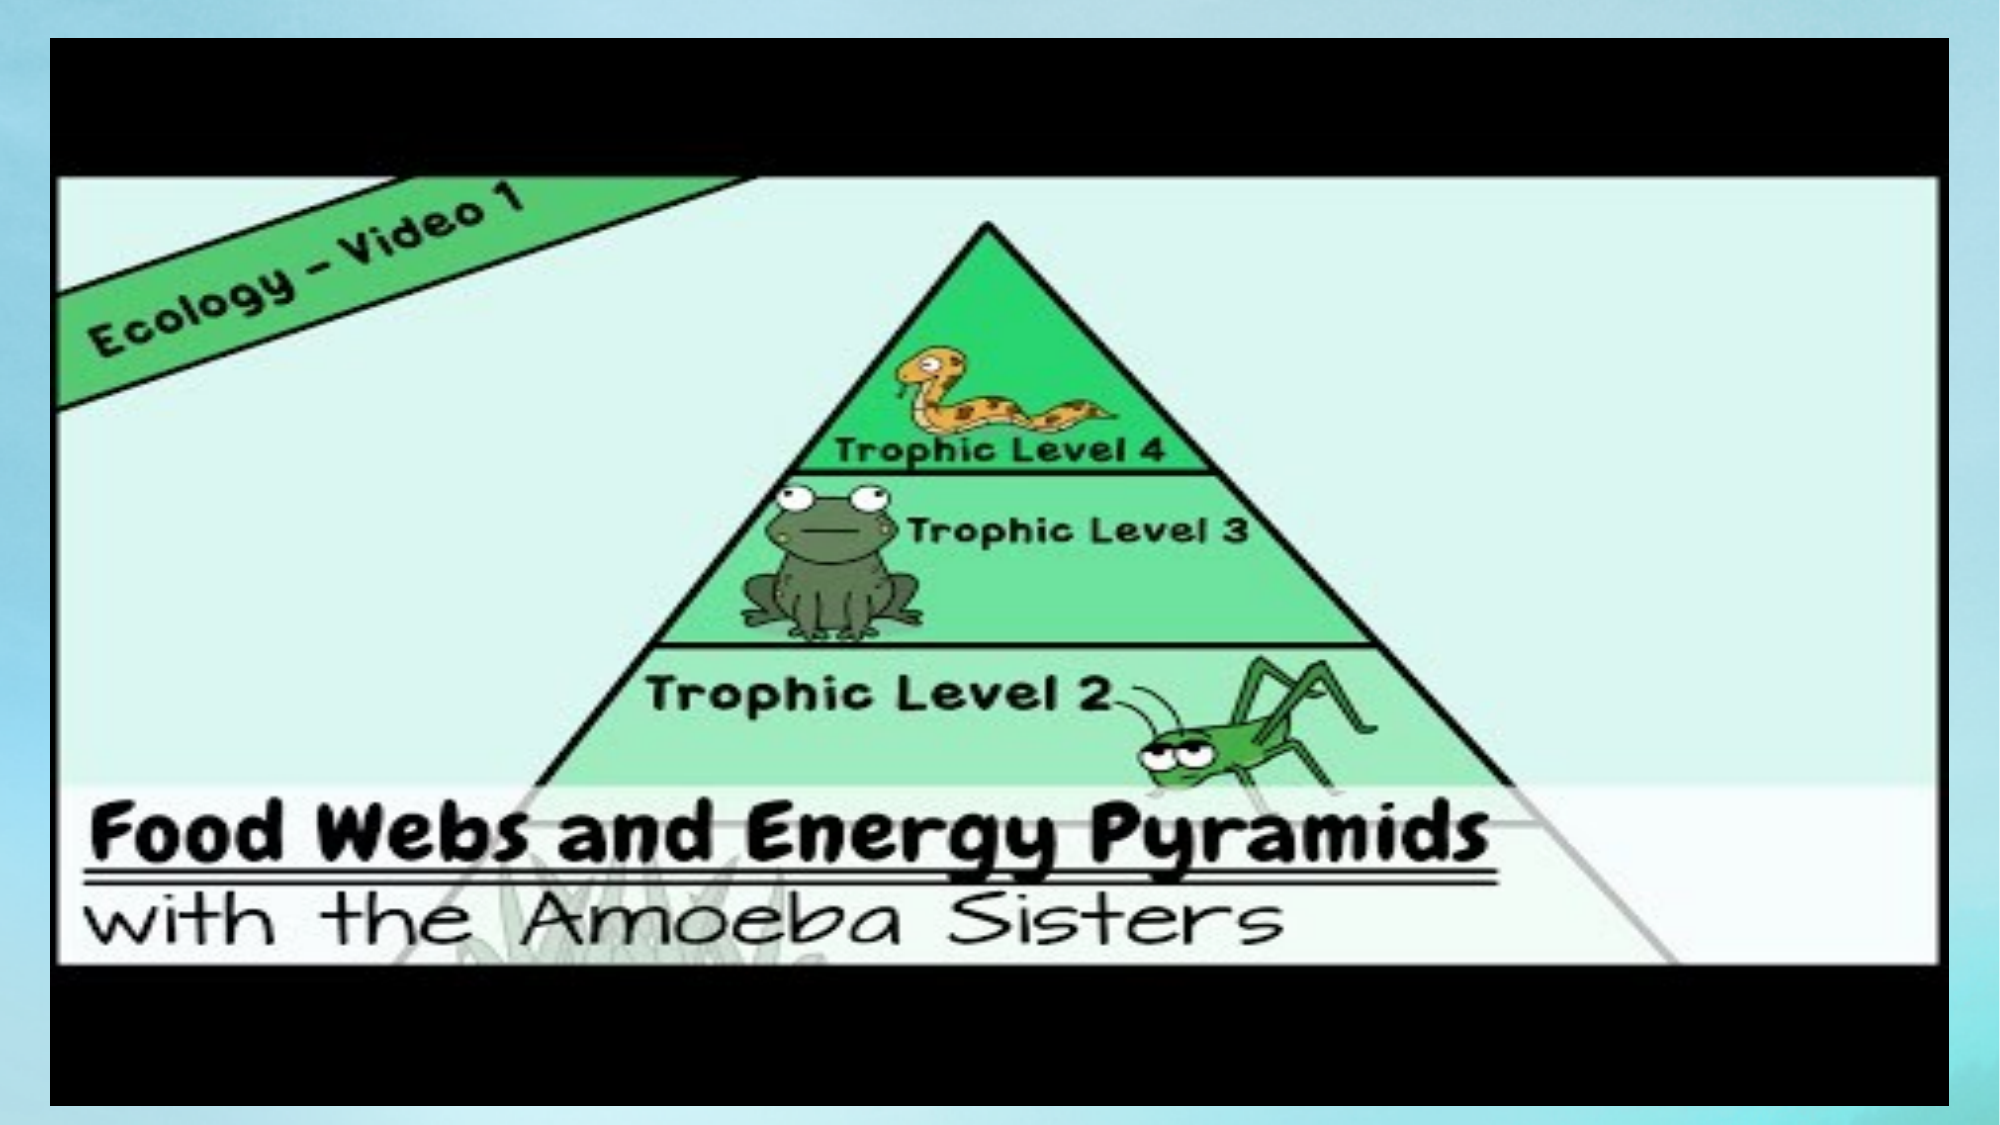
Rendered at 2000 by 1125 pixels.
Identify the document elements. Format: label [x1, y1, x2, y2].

text_box [49, 37, 1950, 1107]
picture [0, 0, 2000, 1125]
